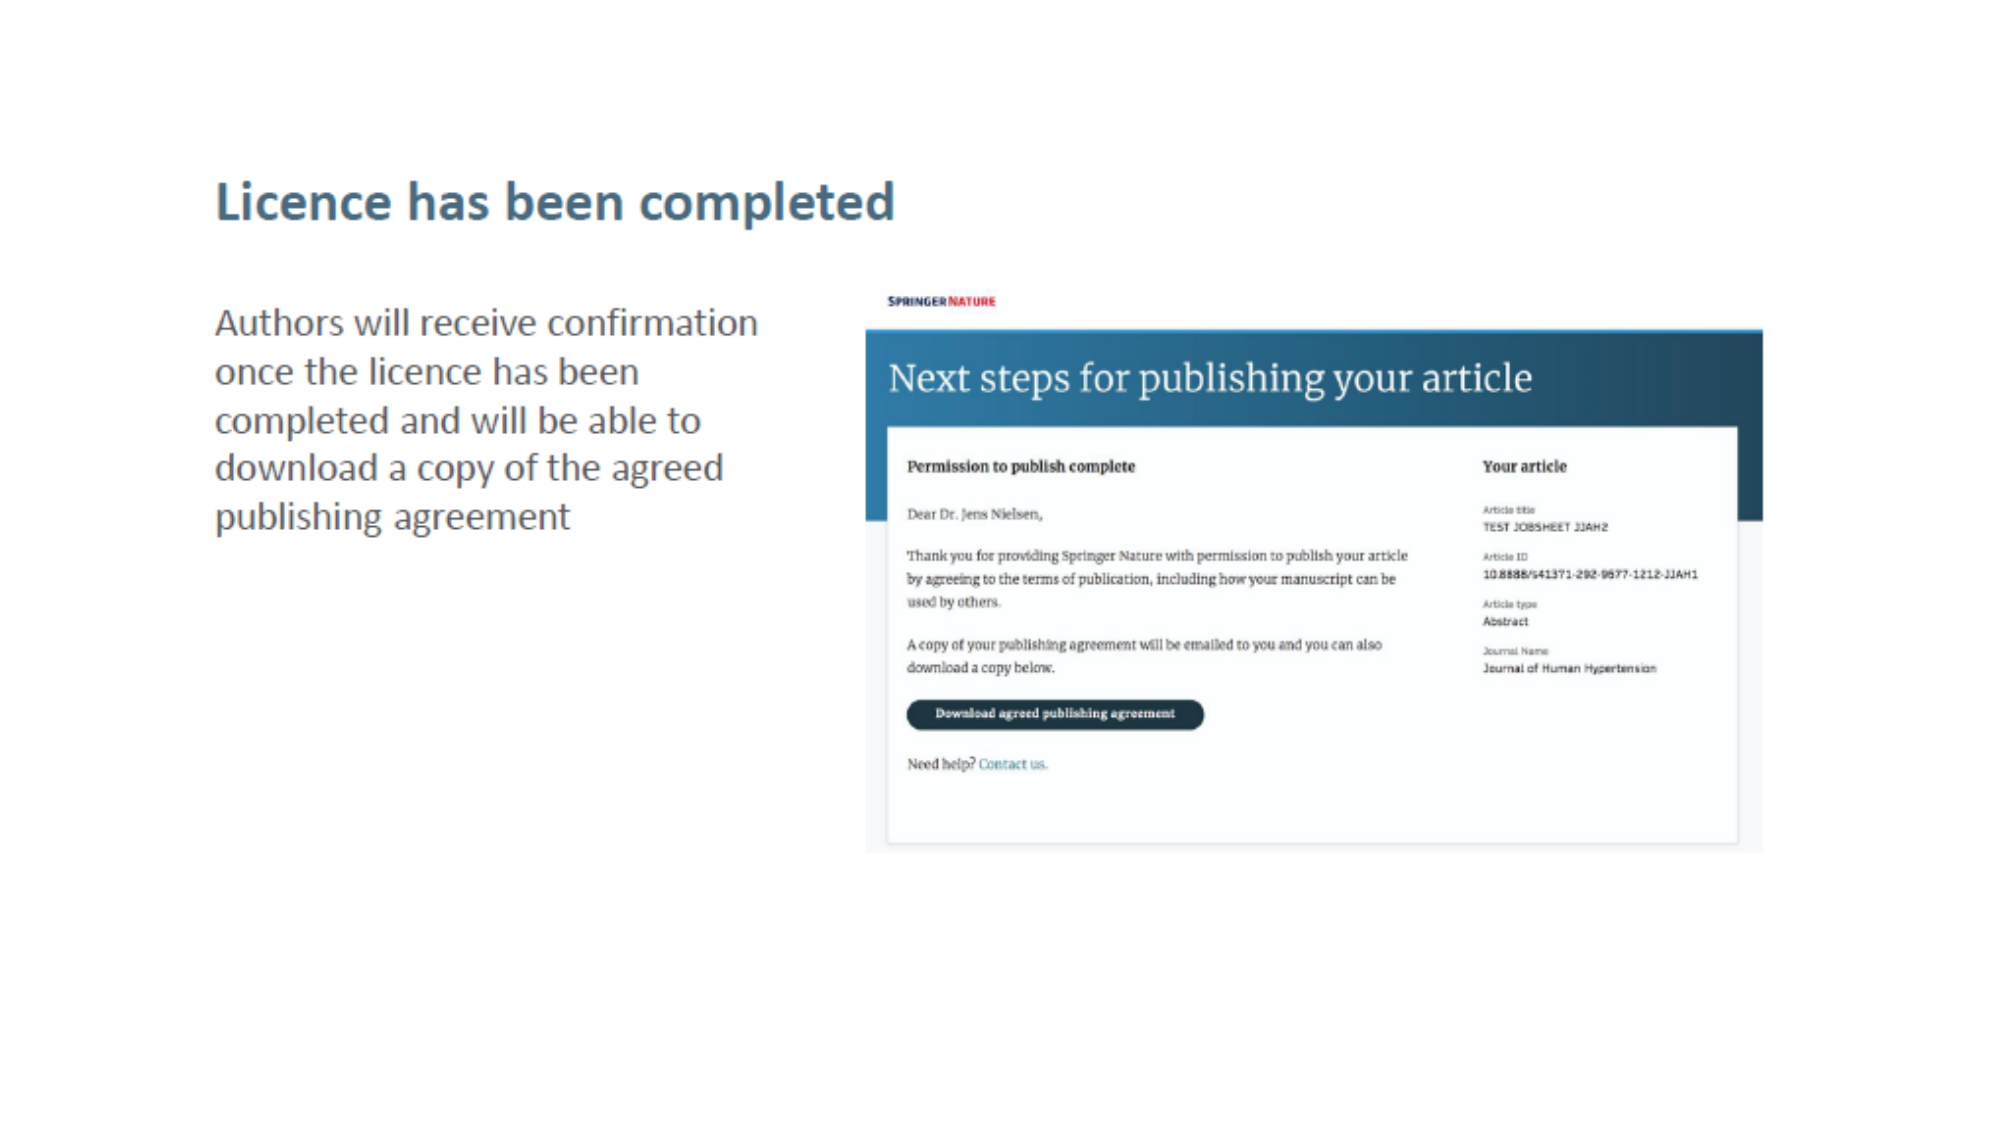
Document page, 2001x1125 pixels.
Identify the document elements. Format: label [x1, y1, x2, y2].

picture [173, 164, 1783, 923]
